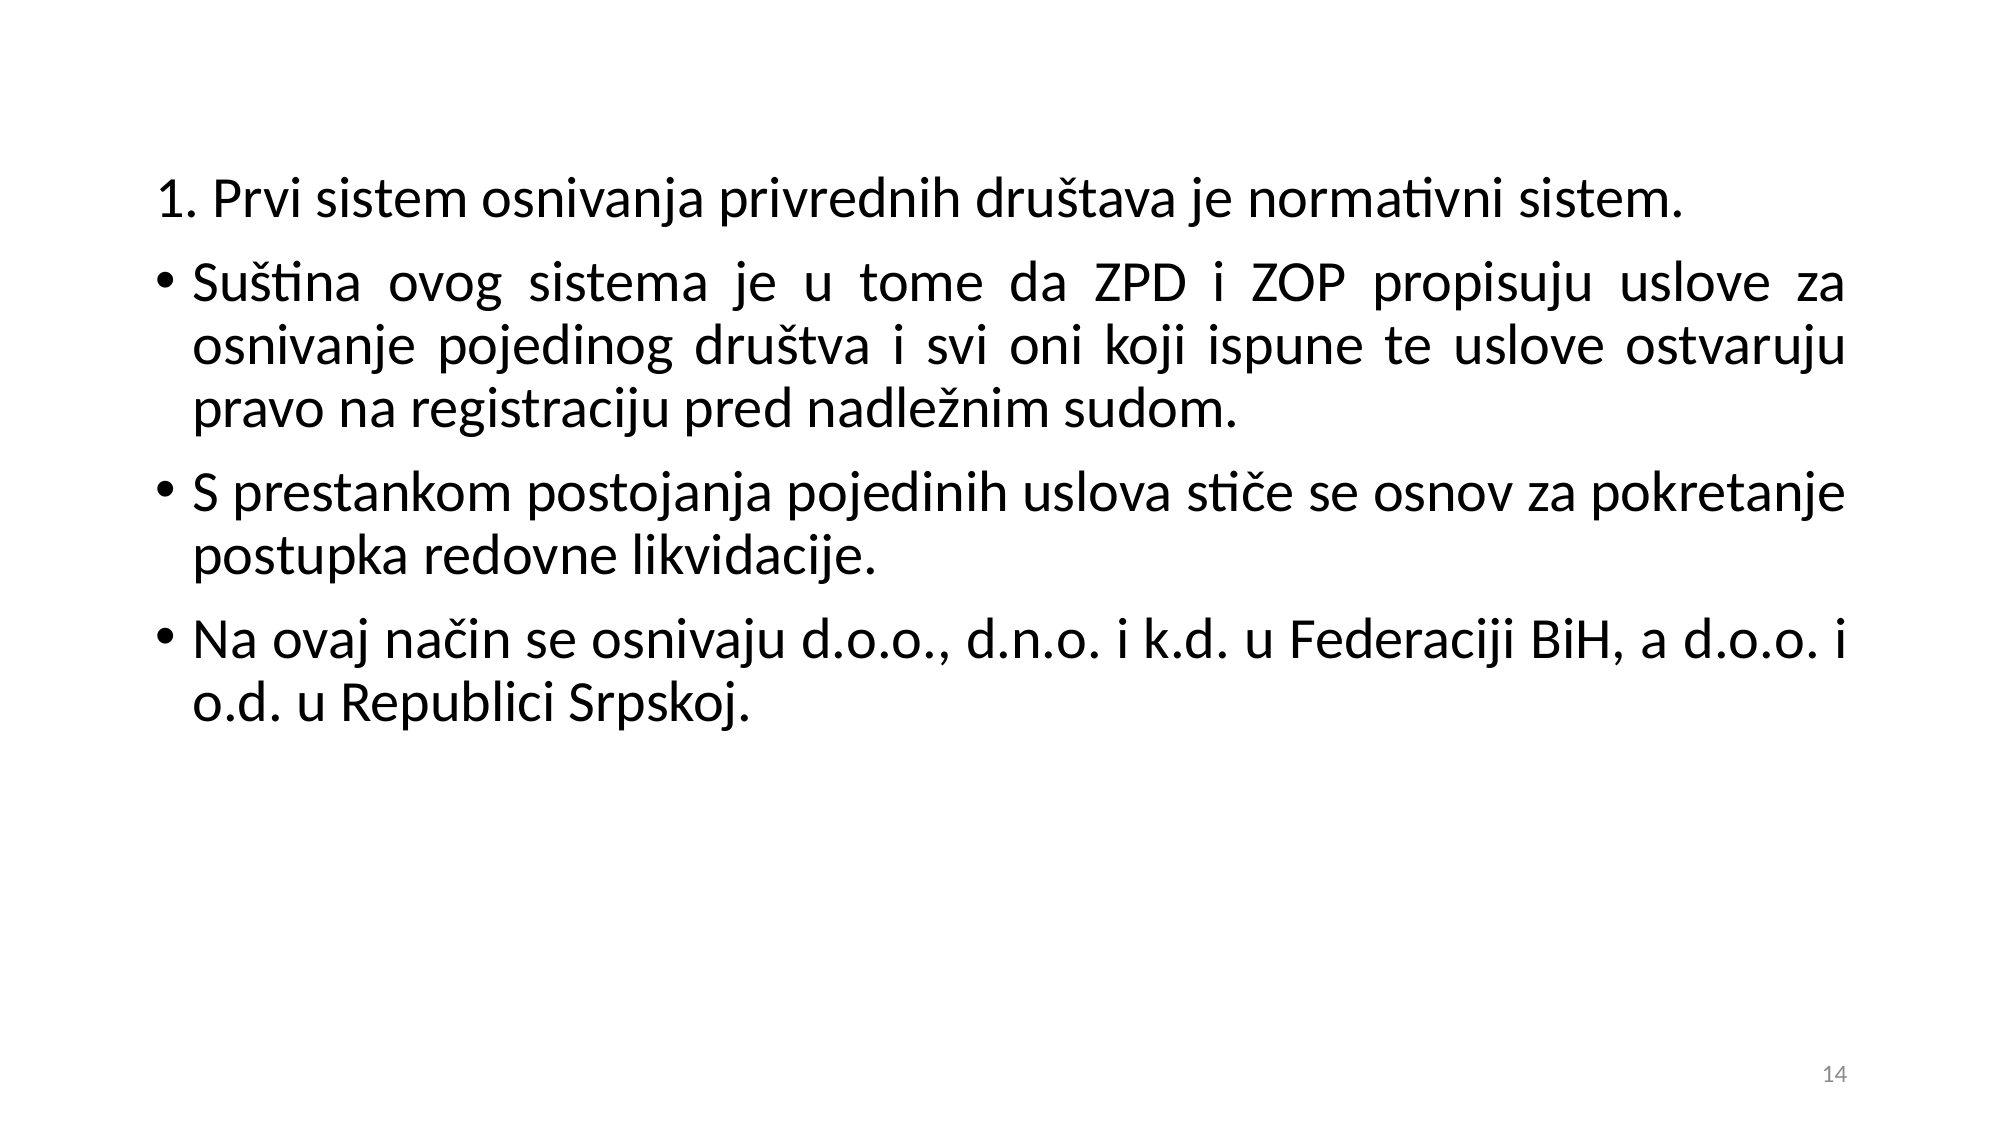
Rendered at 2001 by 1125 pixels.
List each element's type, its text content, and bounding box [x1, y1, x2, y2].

slide_number 14 [1412, 1042, 1863, 1103]
list 1. Prvi sistem osnivanja privrednih društava je normativni sistem. Suština ovog sistema je u tome da ZPD i ZOP propisuju uslove za osnivanje pojedinog društva i svi oni koji ispune te uslove ostvaruju pravo na registraciju pred nadležnim sudom. S prestankom postojanja pojedinih uslova stiče se osnov za pokretanje postupka redovne likvidacije. Na ovaj način se osnivaju d.o.o., d.n.o. i k.d. u Federaciji BiH, a d.o.o. i o.d. u Republici Srpskoj. [140, 159, 1863, 1014]
